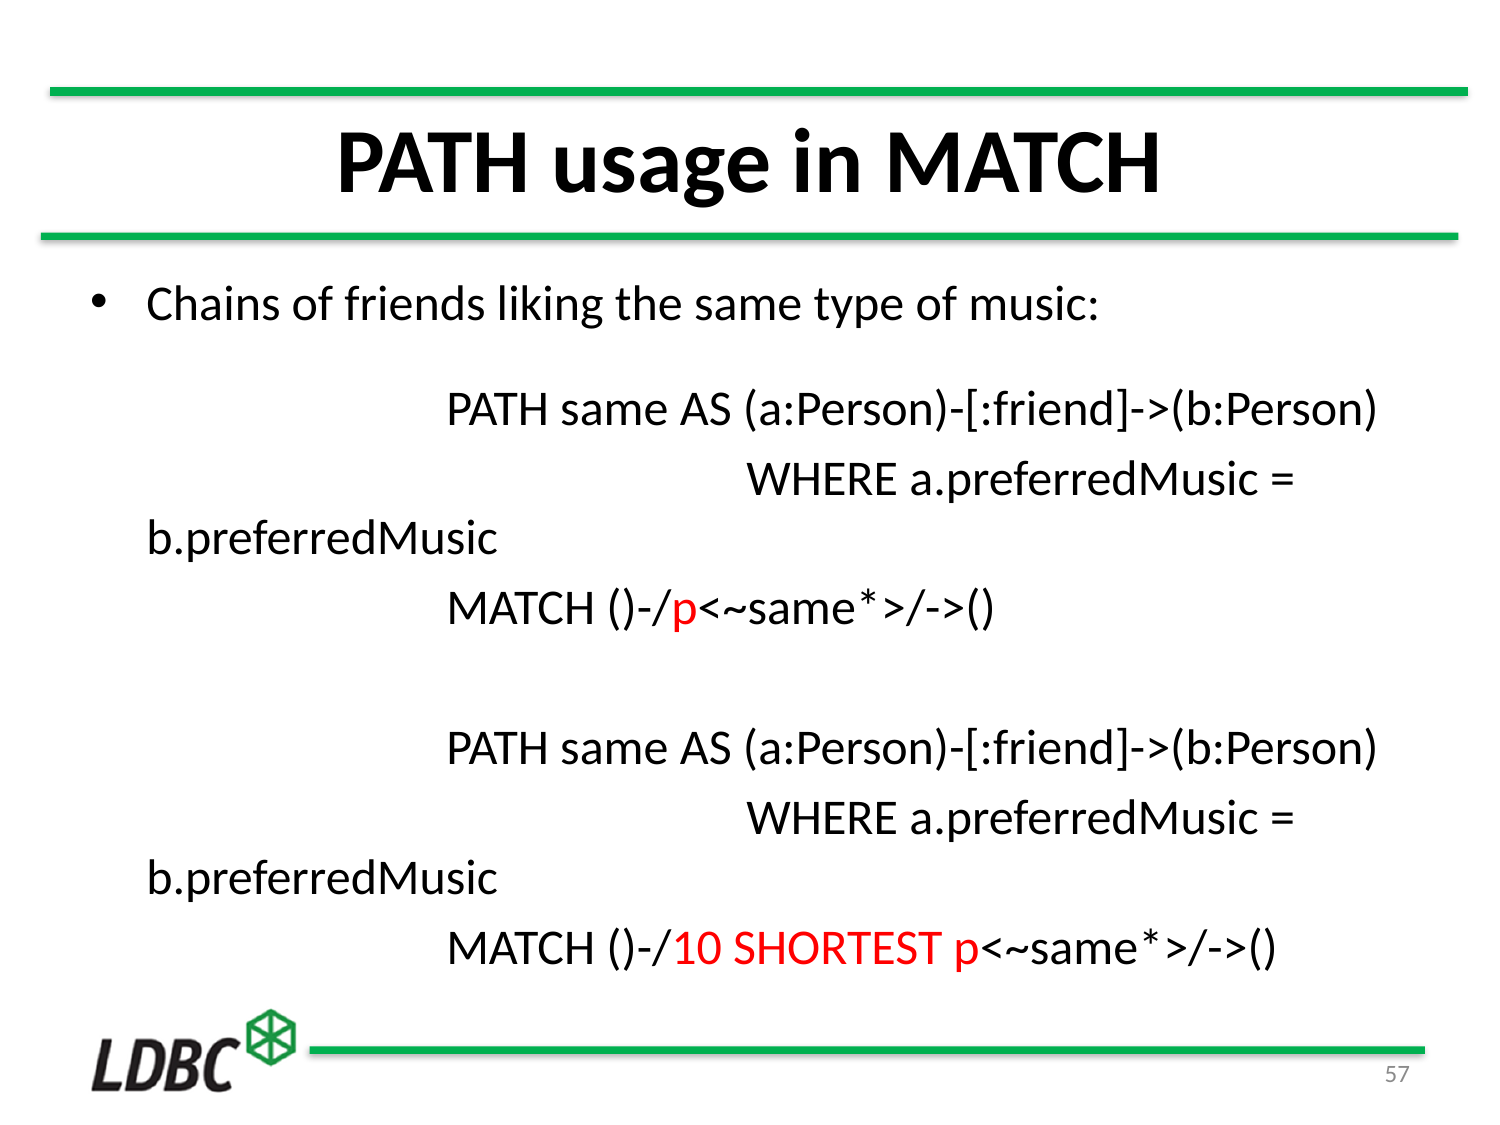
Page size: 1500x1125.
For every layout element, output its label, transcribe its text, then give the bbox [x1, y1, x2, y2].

slide_number 57 [1074, 1042, 1425, 1103]
title PATH usage in MATCH [75, 62, 1425, 250]
list Chains of friends liking the same type of music: PATH same AS (a:Person)-[:friend]->(b:Person) WHERE a.preferredMusic = b.preferredMusic MATCH ()-/p<~same*>/->() PATH same AS (a:Person)-[:friend]->(b:Person) WHERE a.preferredMusic = b.preferredMusic MATCH ()-/10 SHORTEST p<~same*>/->() [75, 262, 1425, 1005]
picture [87, 1005, 301, 1097]
